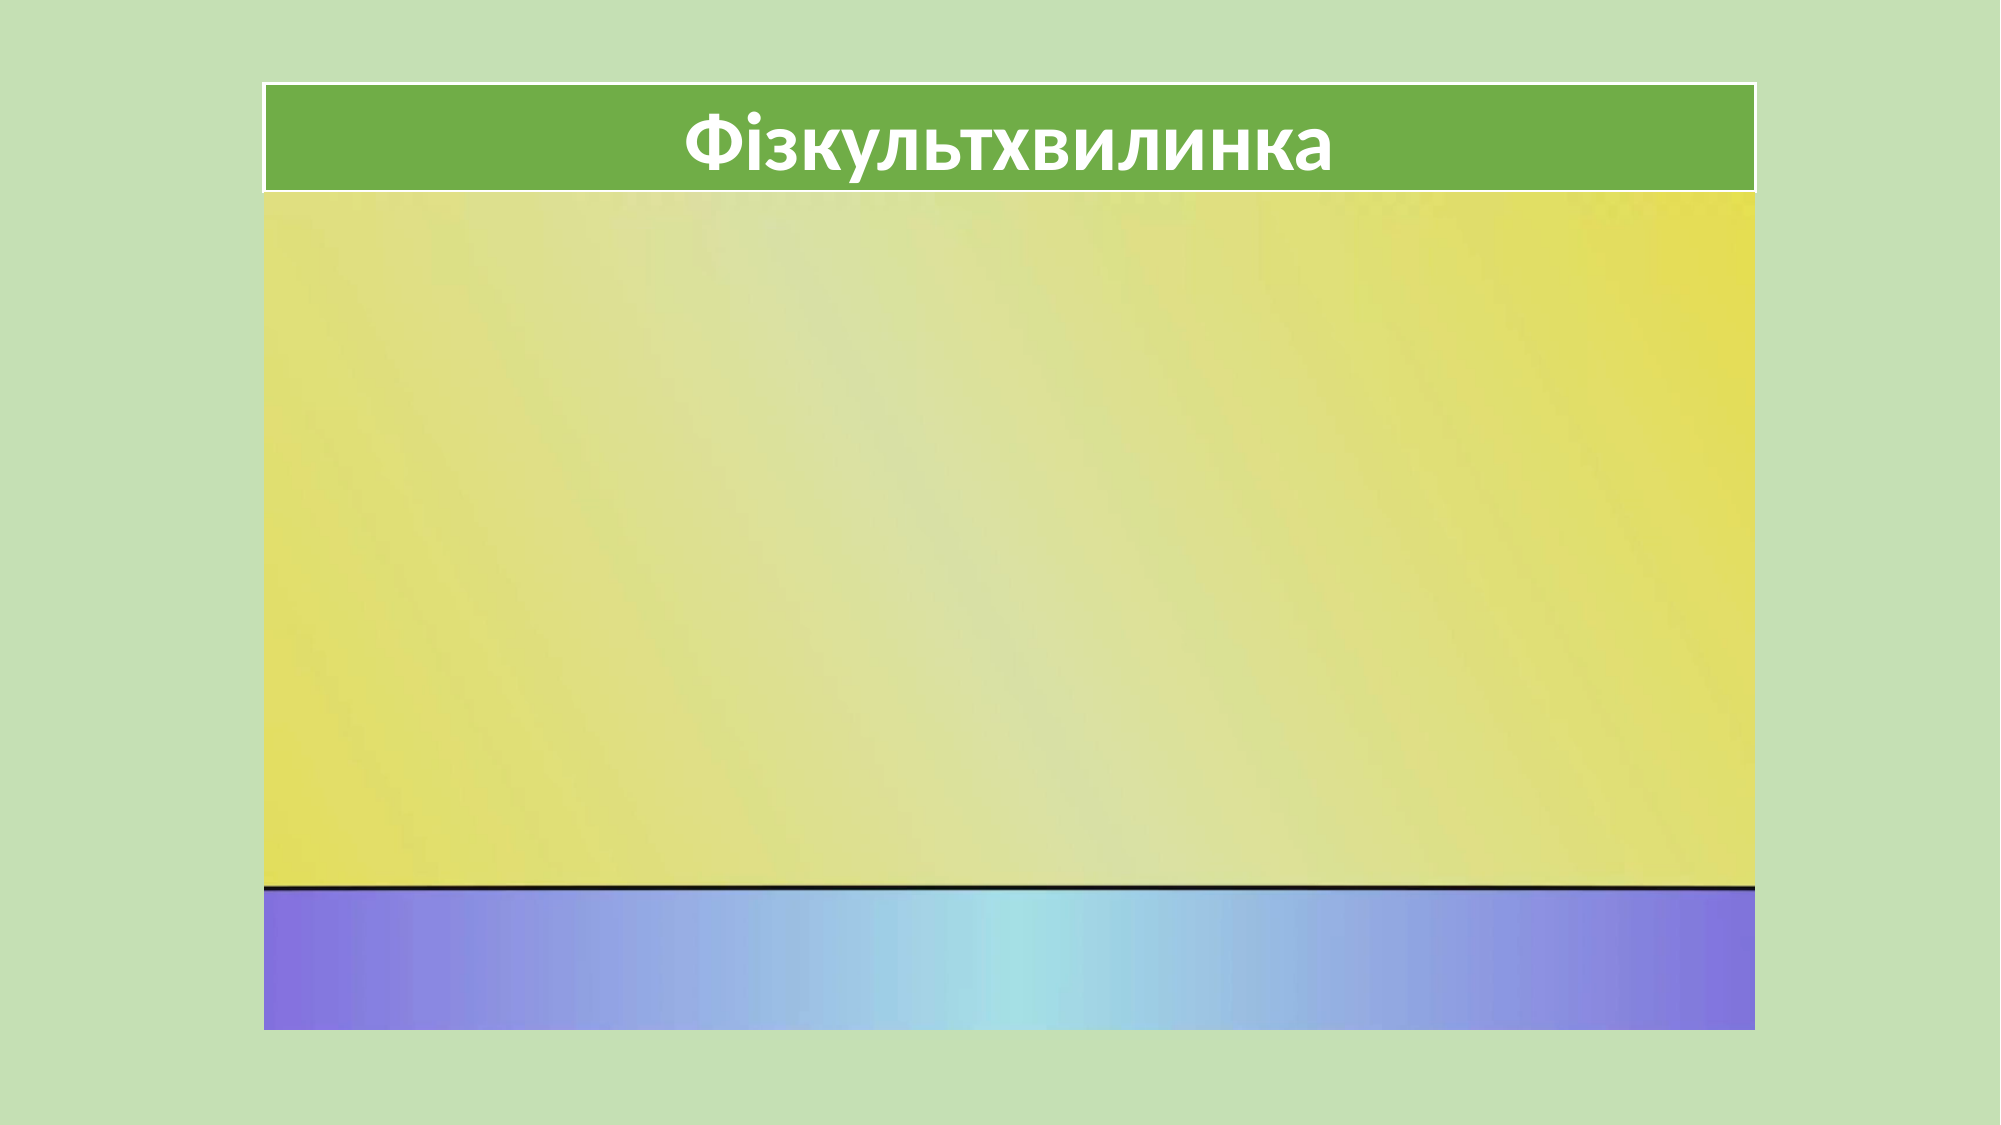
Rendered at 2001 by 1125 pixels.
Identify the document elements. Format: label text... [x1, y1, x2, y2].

text_box Фізкультхвилинка [262, 82, 1757, 193]
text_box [263, 191, 1756, 1031]
